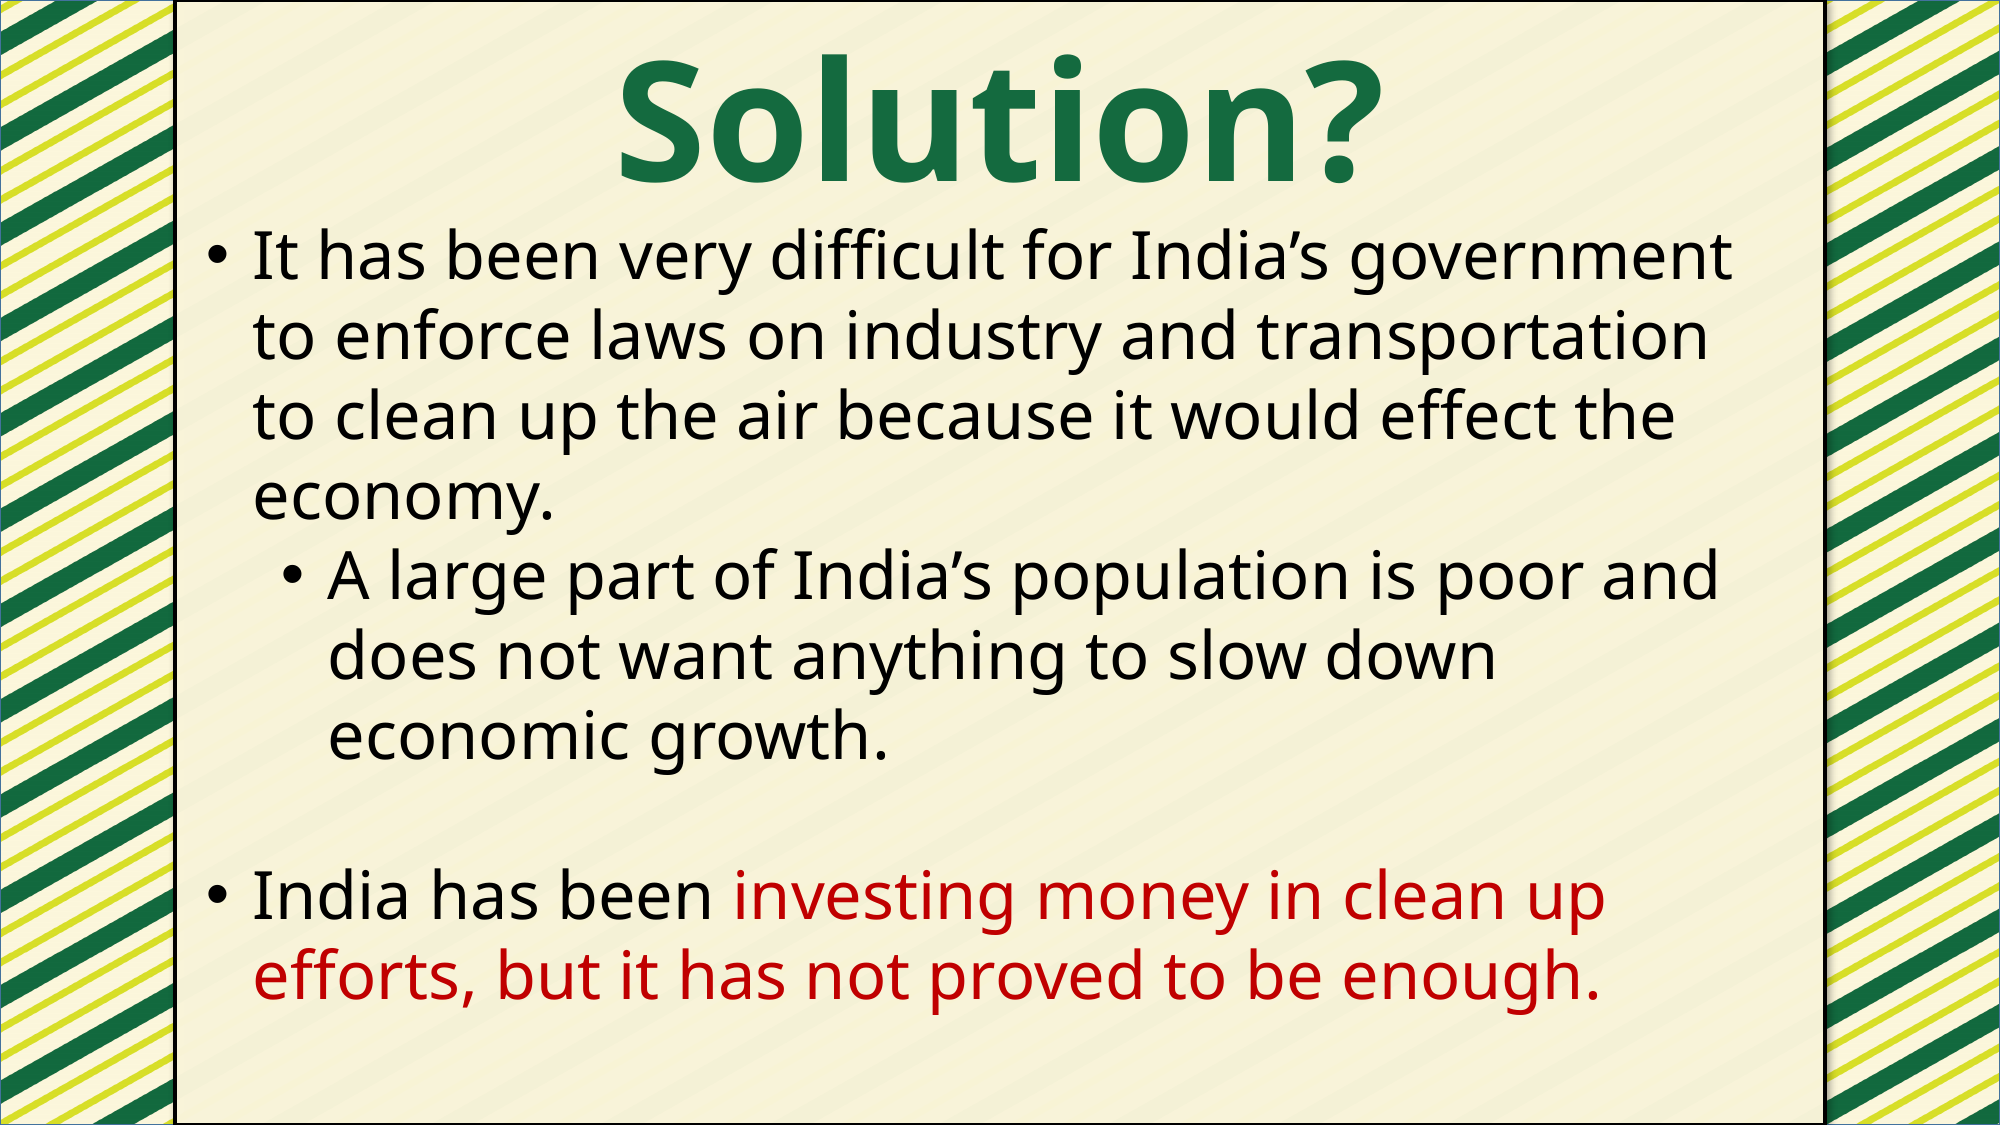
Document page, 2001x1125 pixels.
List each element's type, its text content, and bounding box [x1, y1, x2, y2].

text_box [174, 0, 1826, 1125]
text_box It has been very difficult for India’s government to enforce laws on industry and transportation to clean up the air because it would effect the economy. A large part of India’s population is poor and does not want anything to slow down economic growth. India has been investing money in clean up efforts, but it has not proved to be enough. [190, 205, 1809, 1091]
text_box [0, 0, 174, 1125]
text_box Solution? [174, 7, 1825, 358]
text_box [1833, 0, 2000, 1125]
